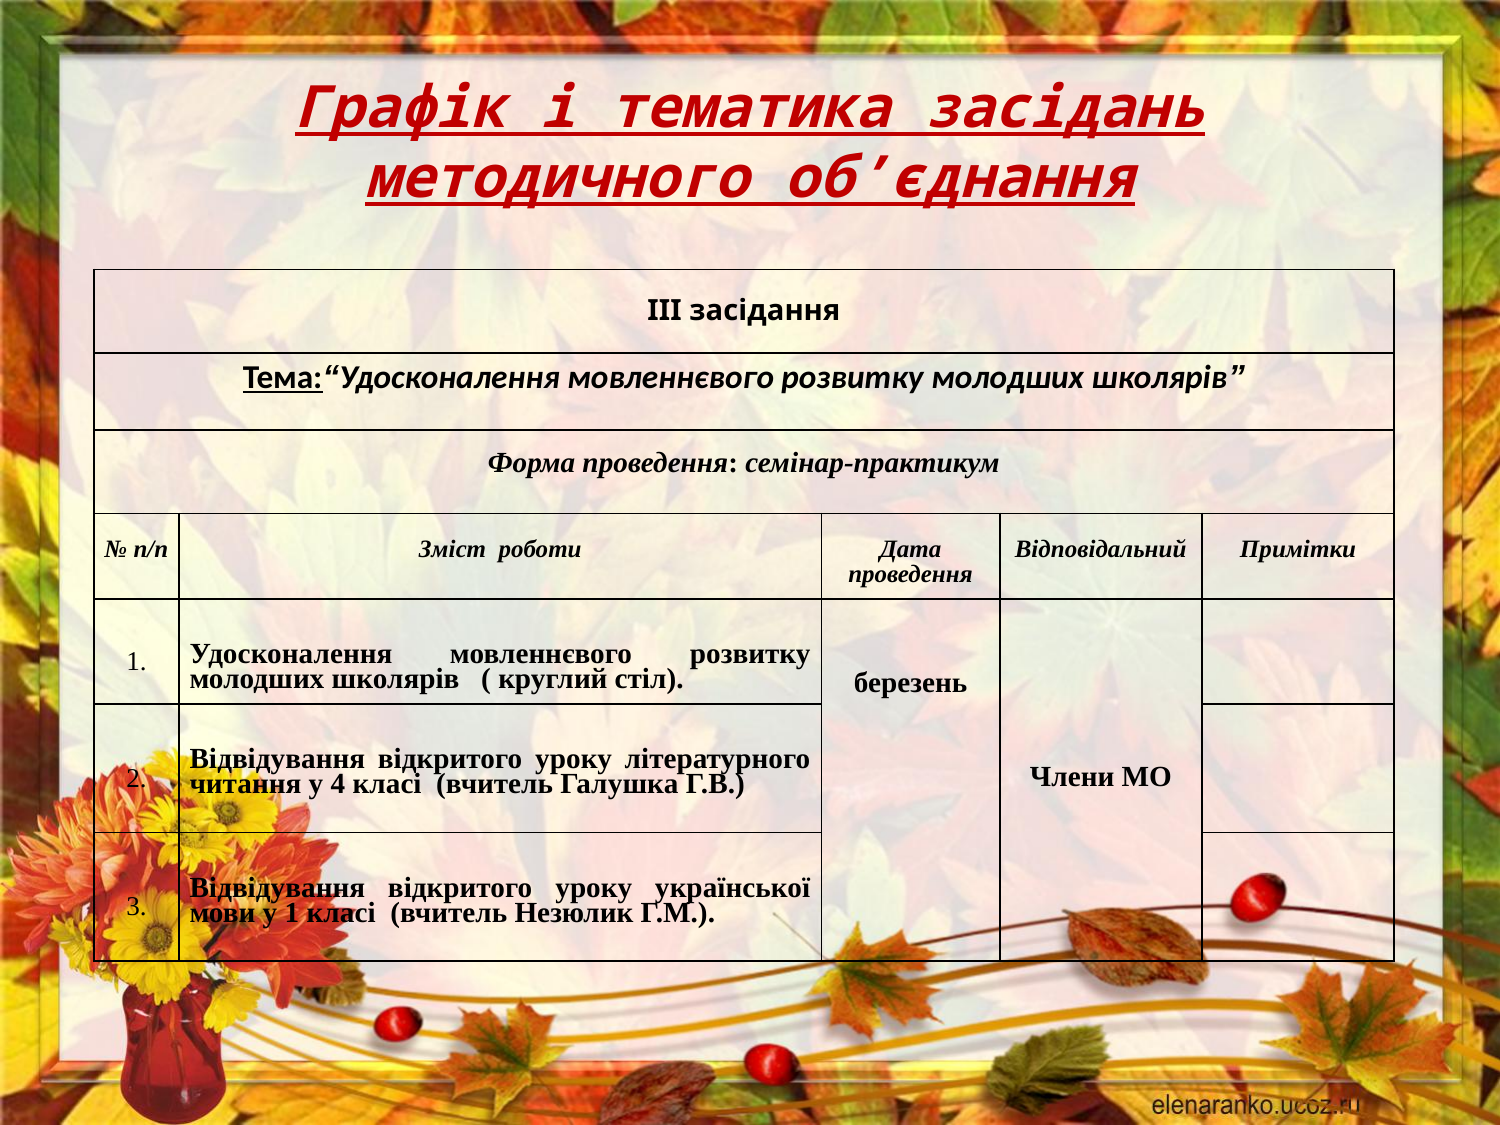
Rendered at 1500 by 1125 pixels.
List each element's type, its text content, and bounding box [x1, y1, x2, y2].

table_cell Відвідування відкритого уроку літературного читання у 4 класі (вчитель Галушка Г.В.) [180, 705, 821, 832]
table_cell [1203, 833, 1393, 960]
table_cell [1203, 705, 1393, 832]
table_cell Тема:“Удосконалення мовленнєвого розвитку молодших школярів” [95, 354, 1393, 429]
table_cell Дата проведення [822, 514, 999, 598]
table_cell Удосконалення мовленнєвого розвитку молодших школярів ( круглий стіл). [180, 600, 821, 703]
table_cell Члени МО [1001, 600, 1201, 960]
table_cell № п/п [95, 514, 178, 598]
table_cell [1203, 600, 1393, 703]
table_header ІІІ засідання [95, 270, 1393, 352]
table_cell березень [822, 600, 999, 960]
table_cell Відповідальний [1001, 514, 1201, 598]
table_cell Зміст роботи [180, 514, 821, 598]
table_cell Відвідування відкритого уроку української мови у 1 класі (вчитель Незюлик Г.М.). [180, 833, 821, 960]
table_cell 1. [95, 600, 178, 703]
title Графік і тематика засідань методичного об’єднання [75, 45, 1425, 233]
table_cell 2. [95, 705, 178, 832]
picture [0, 0, 1500, 1125]
table_cell Примітки [1203, 514, 1393, 598]
table_cell 3. [95, 833, 178, 960]
table_cell Форма проведення: семінар-практикум [95, 431, 1393, 513]
